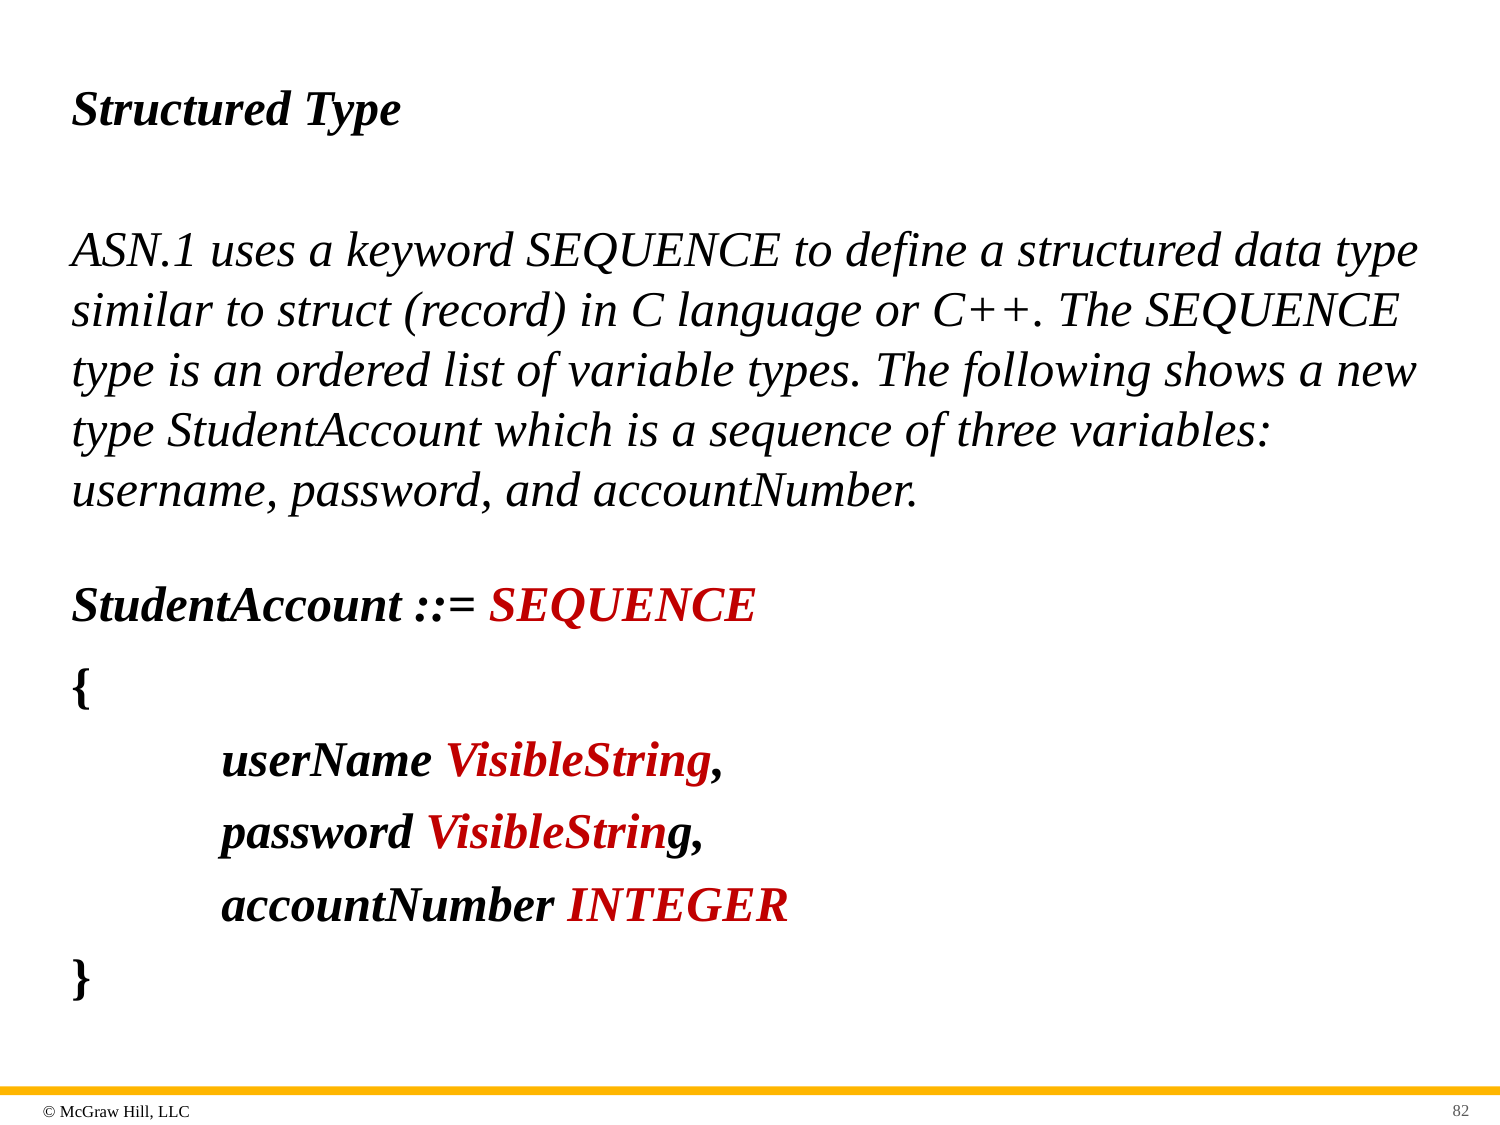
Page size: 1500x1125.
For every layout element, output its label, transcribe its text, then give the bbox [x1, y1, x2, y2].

title Structured Type [56, 50, 1444, 162]
slide_number 82 [1418, 1096, 1477, 1123]
list ASN.1 uses a keyword SEQUENCE to define a structured data type similar to struct (record) in C language or C++. The SEQUENCE type is an ordered list of variable types. The following shows a new type StudentAccount which is a sequence of three variables: username, password, and accountNumber. StudentAccount ::= SEQUENCE { userName VisibleString, password VisibleString, accountNumber INTEGER } [56, 209, 1444, 1056]
